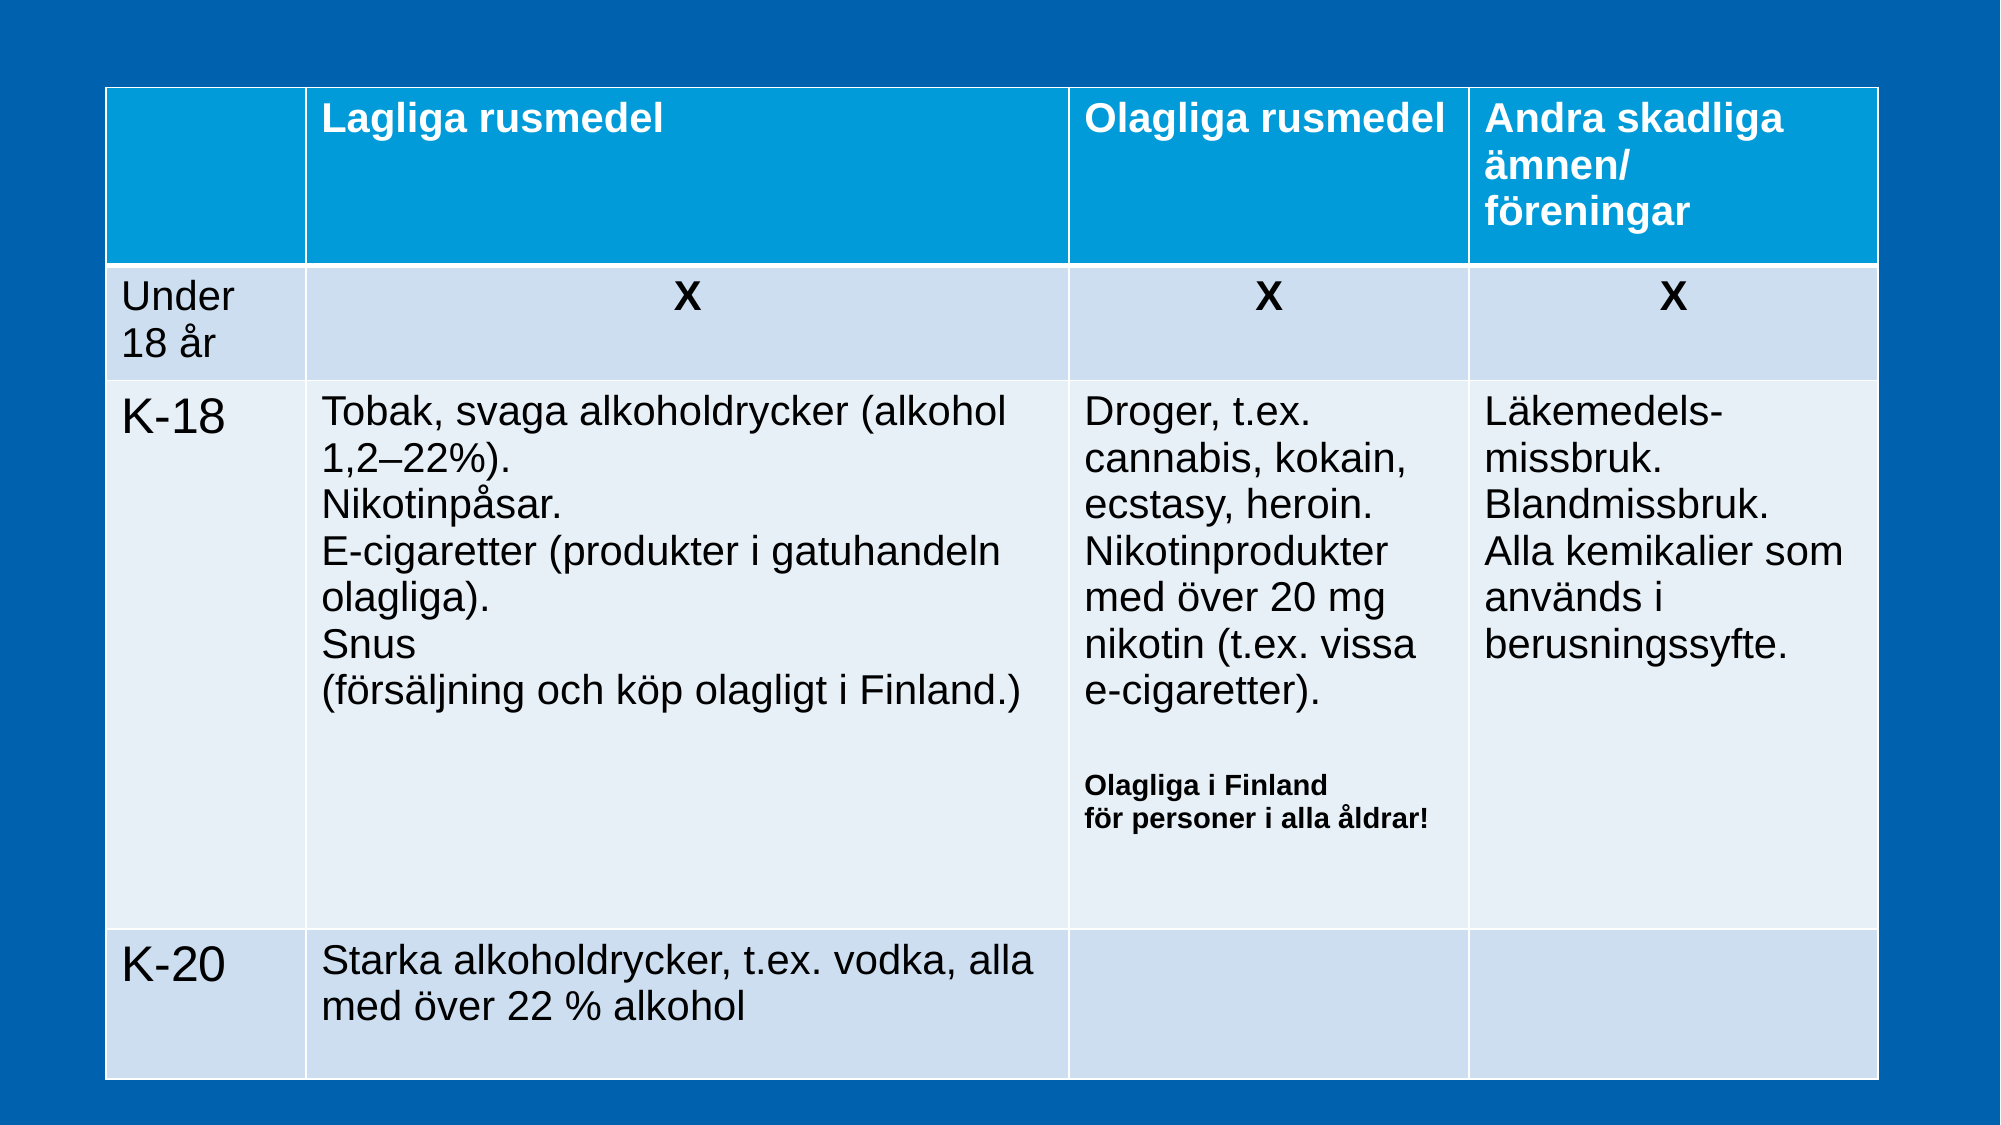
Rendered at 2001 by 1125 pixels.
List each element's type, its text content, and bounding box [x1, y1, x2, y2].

table_cell X [1470, 268, 1877, 380]
table_cell Under 18 år [107, 268, 305, 380]
table_cell K-20 [107, 930, 305, 1078]
table_cell [1070, 930, 1468, 1078]
table_cell Starka alkoholdrycker, t.ex. vodka, alla med över 22 % alkohol [307, 930, 1068, 1078]
table_cell Droger, t.ex. cannabis, kokain, ecstasy, heroin. Nikotinprodukter med över 20 mg nikotin (t.ex. vissa e-cigaretter). Olagliga i Finland för personer i alla åldrar! [1070, 381, 1468, 928]
table_cell [1470, 930, 1877, 1078]
table_header Andra skadliga ämnen/ föreningar [1470, 88, 1877, 263]
table_cell K-18 [107, 381, 305, 928]
table_cell Läkemedels- missbruk. Blandmissbruk. Alla kemikalier som används i berusningssyfte. [1470, 381, 1877, 928]
table_header Lagliga rusmedel [307, 88, 1068, 263]
table_header Olagliga rusmedel [1070, 88, 1468, 263]
table_cell Tobak, svaga alkoholdrycker (alkohol 1,2–22%). Nikotinpåsar. E-cigaretter (produkter i gatuhandeln olagliga). Snus (försäljning och köp olagligt i Finland.) [307, 381, 1068, 928]
table_cell X [307, 268, 1068, 380]
table_header [107, 88, 305, 263]
table_cell X [1070, 268, 1468, 380]
